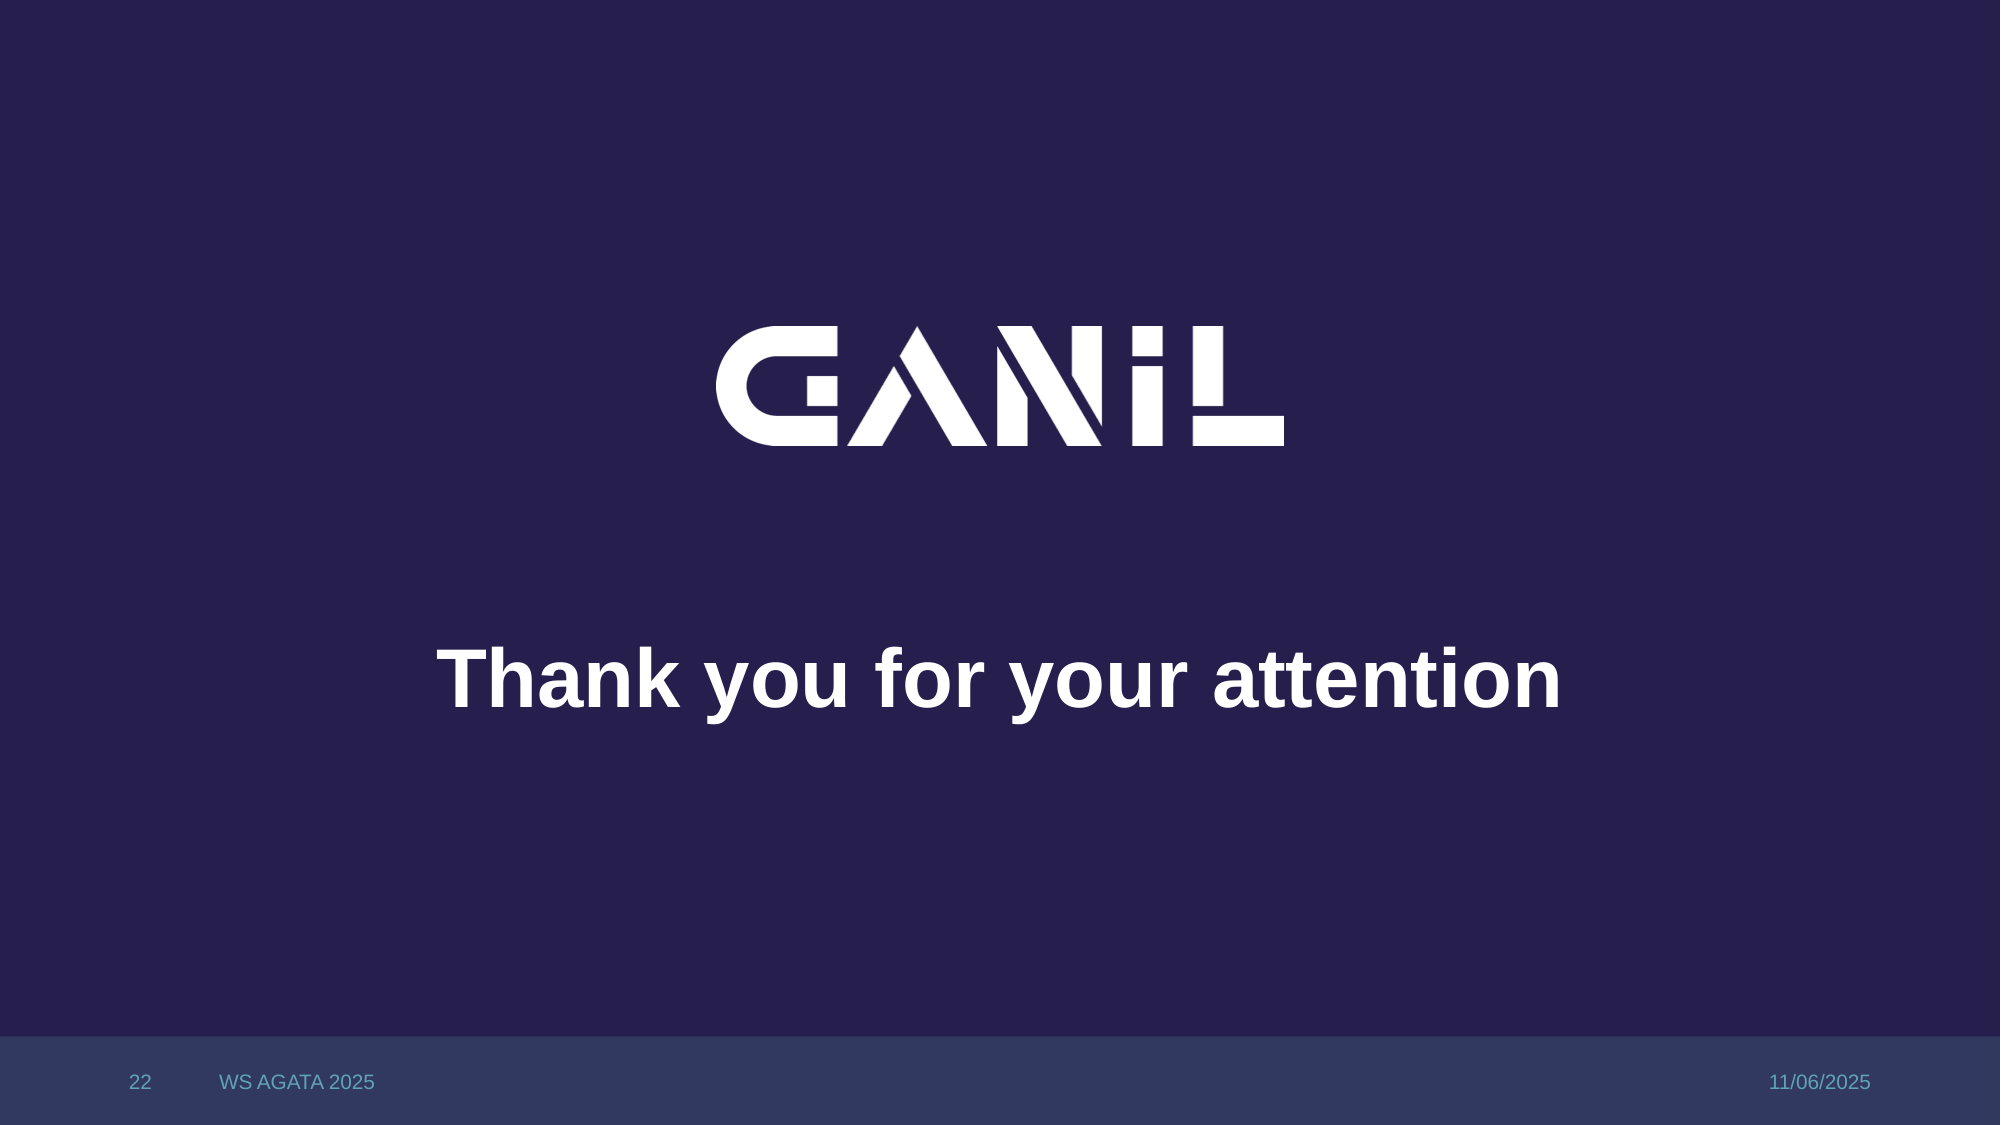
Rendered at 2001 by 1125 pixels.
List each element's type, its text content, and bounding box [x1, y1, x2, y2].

footer WS AGATA 2025 [204, 1036, 681, 1125]
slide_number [1590, 1036, 1886, 1125]
slide_number 22 [114, 1036, 197, 1125]
title Thank you for your attention [114, 562, 1886, 799]
picture [716, 326, 1284, 446]
